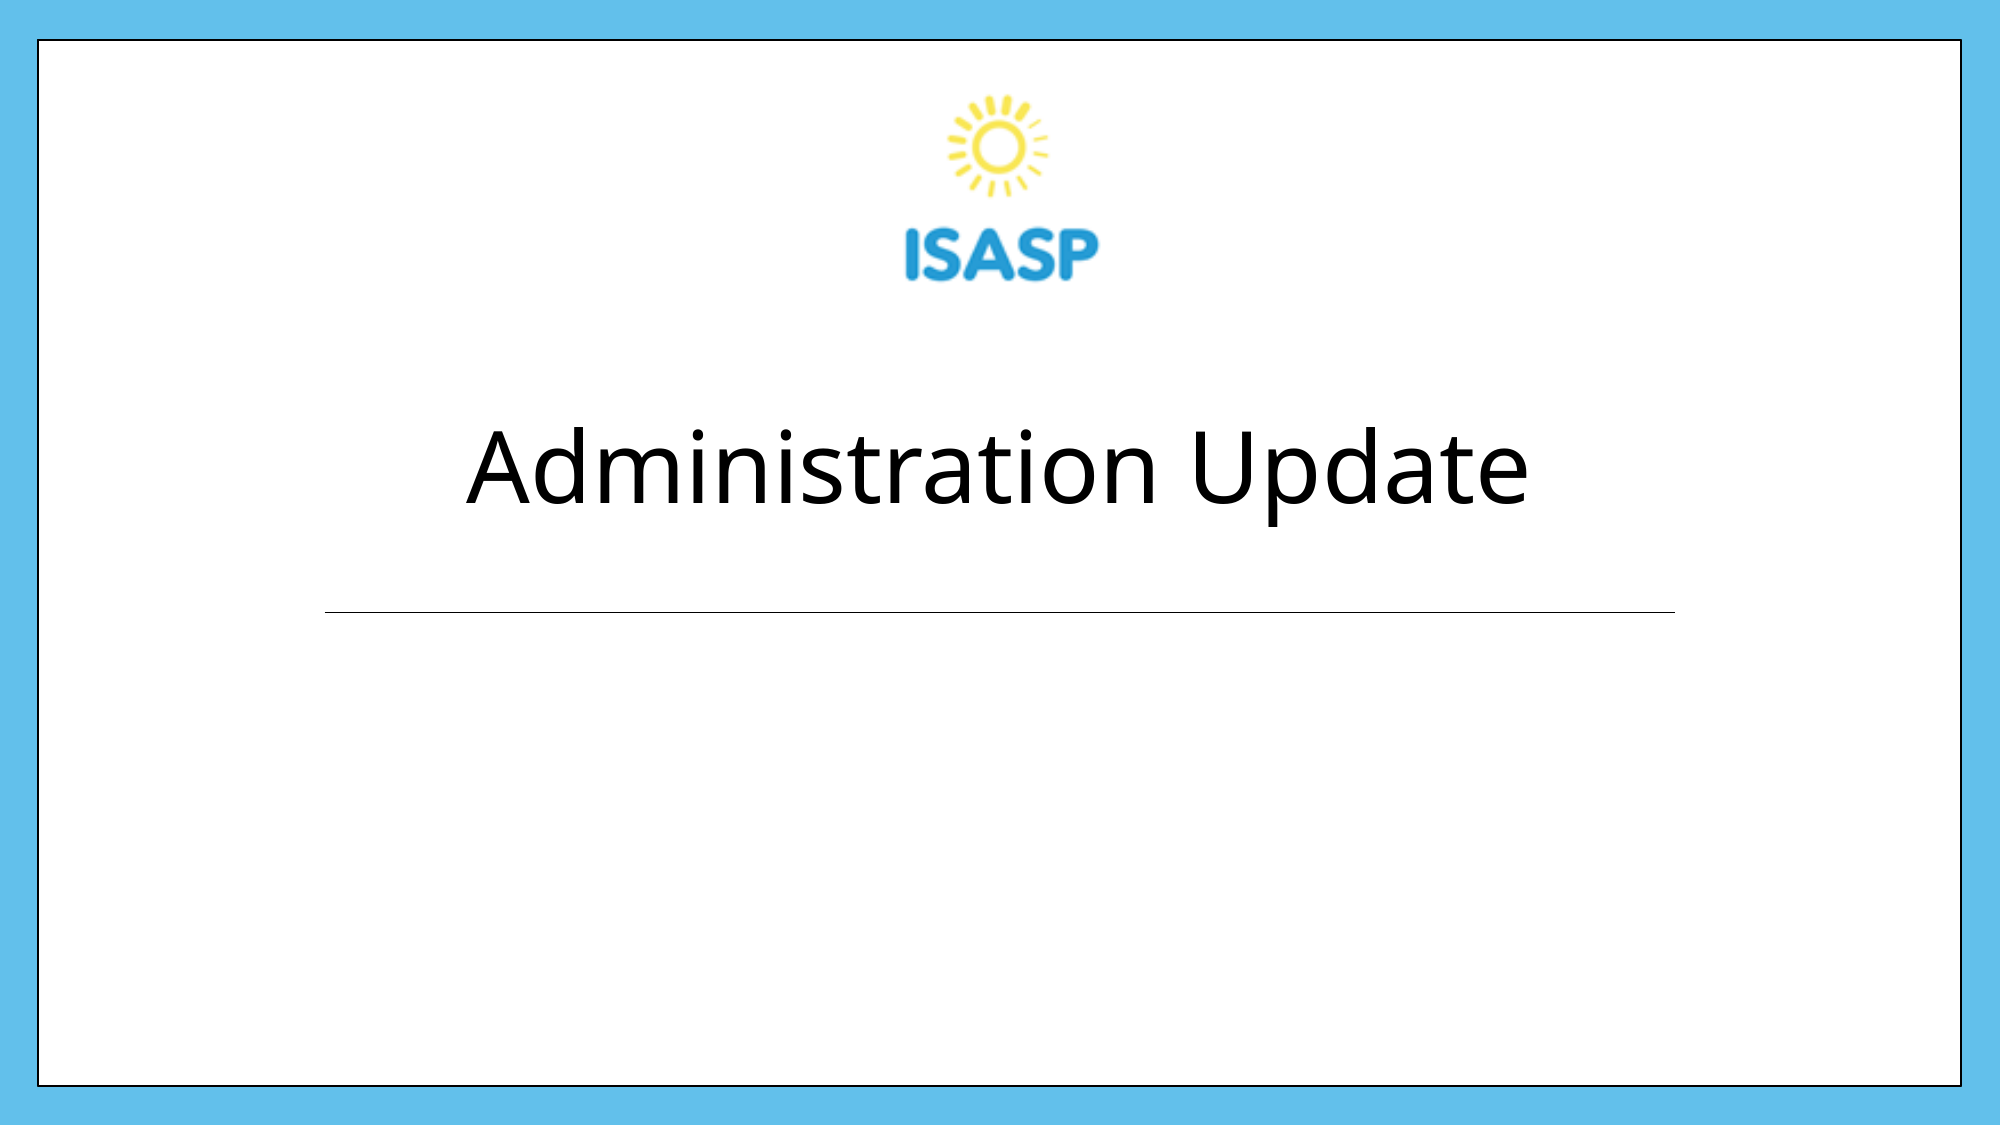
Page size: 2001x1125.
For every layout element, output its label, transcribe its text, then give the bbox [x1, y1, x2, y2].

subtitle Administration Update [249, 409, 1750, 625]
picture [820, 57, 1182, 367]
